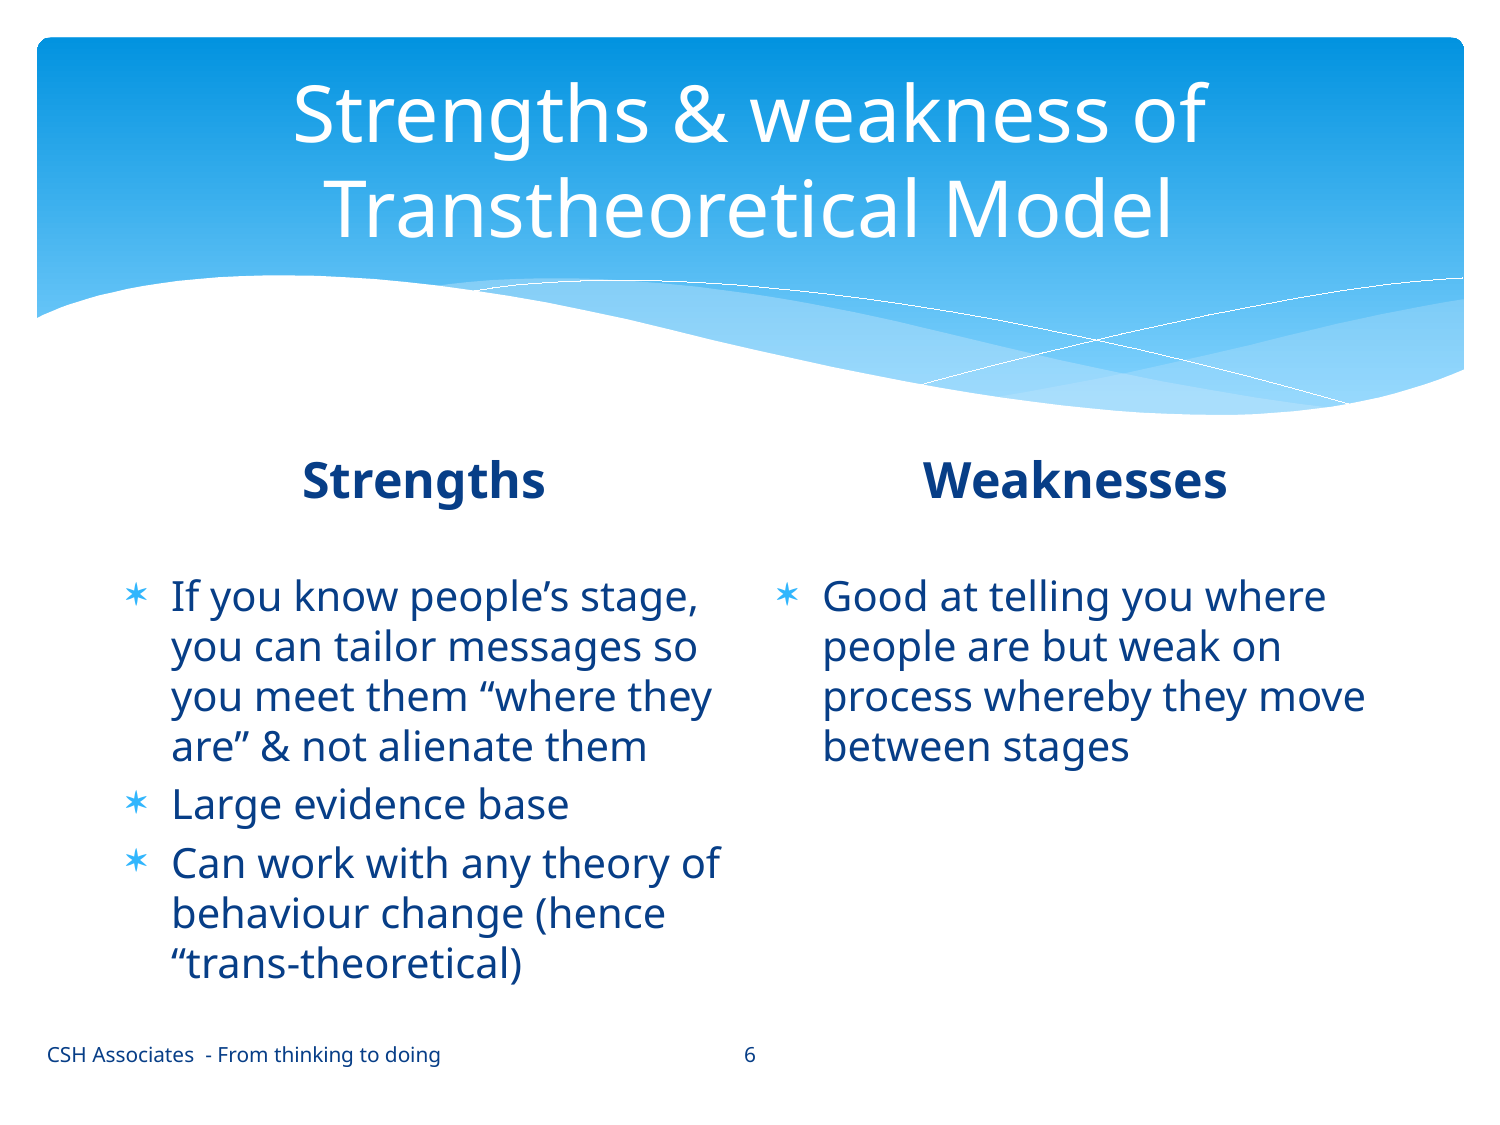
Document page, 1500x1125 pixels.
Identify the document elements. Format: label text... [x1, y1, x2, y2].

list Good at telling you where people are but weak on process whereby they move between stages [761, 562, 1389, 1005]
title Strengths & weakness of Transtheoretical Model [75, 55, 1425, 261]
slide_number 6 [654, 1025, 846, 1086]
list Strengths [111, 412, 738, 545]
list Weaknesses [762, 412, 1390, 545]
footer CSH Associates - From thinking to doing [31, 1025, 653, 1086]
list If you know people’s stage, you can tailor messages so you meet them “where they are” & not alienate them Large evidence base Can work with any theory of behaviour change (hence “trans-theoretical) [111, 562, 738, 1005]
